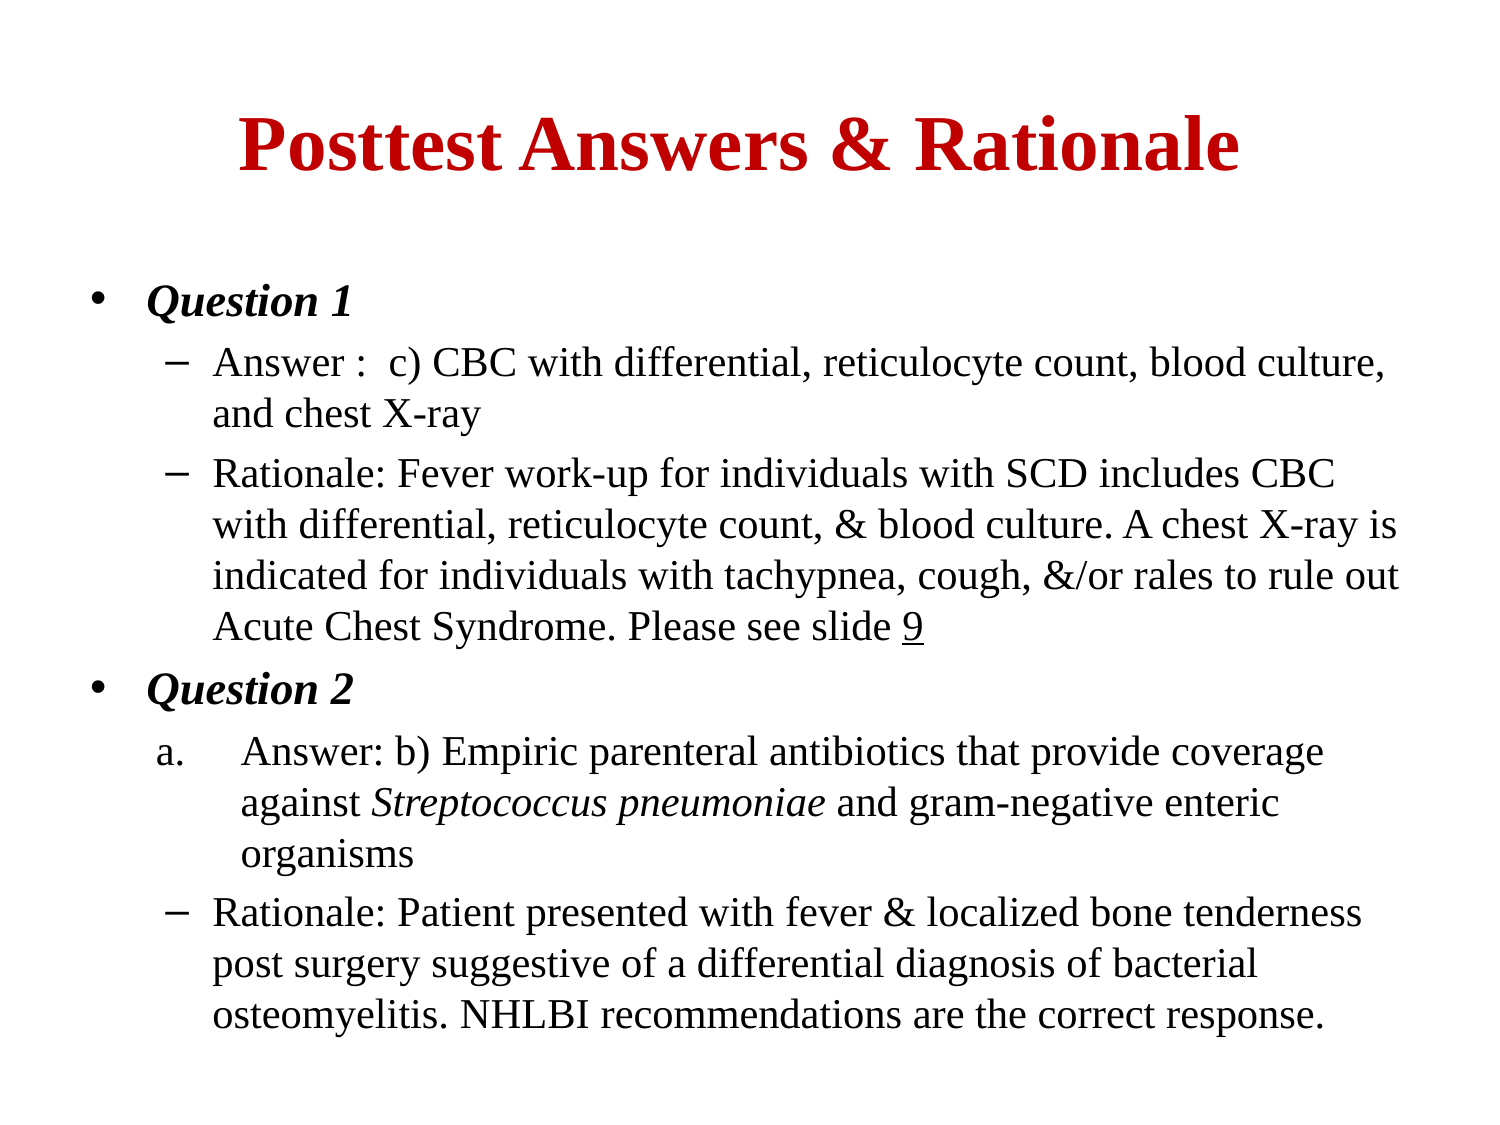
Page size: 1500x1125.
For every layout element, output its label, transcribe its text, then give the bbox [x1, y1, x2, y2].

title Posttest Answers & Rationale [75, 45, 1425, 233]
list Question 1 Answer : c) CBC with differential, reticulocyte count, blood culture, and chest X-ray Rationale: Fever work-up for individuals with SCD includes CBC with differential, reticulocyte count, & blood culture. A chest X-ray is indicated for individuals with tachypnea, cough, &/or rales to rule out Acute Chest Syndrome. Please see slide 9 Question 2 Answer: b) Empiric parenteral antibiotics that provide coverage against Streptococcus pneumoniae and gram-negative enteric organisms Rationale: Patient presented with fever & localized bone tenderness post surgery suggestive of a differential diagnosis of bacterial osteomyelitis. NHLBI recommendations are the correct response. [75, 262, 1425, 1050]
